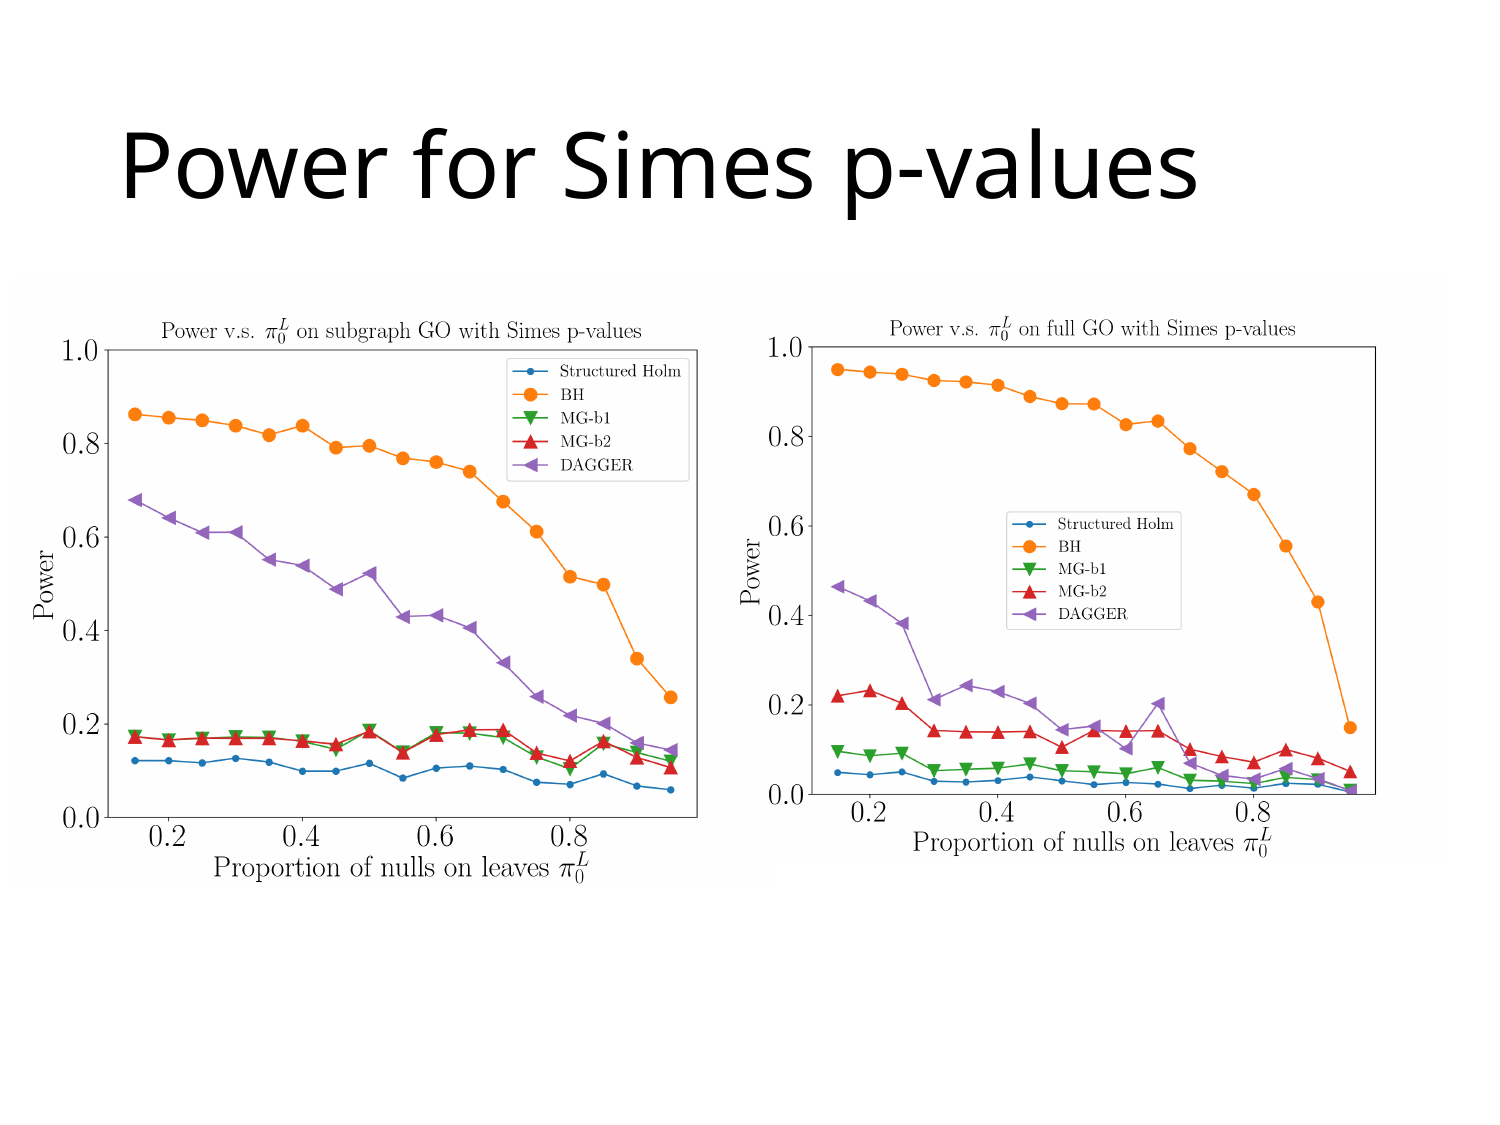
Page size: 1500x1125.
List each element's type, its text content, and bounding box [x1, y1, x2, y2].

title Power for Simes p-values [103, 59, 1397, 277]
picture [721, 277, 1448, 858]
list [13, 277, 773, 884]
